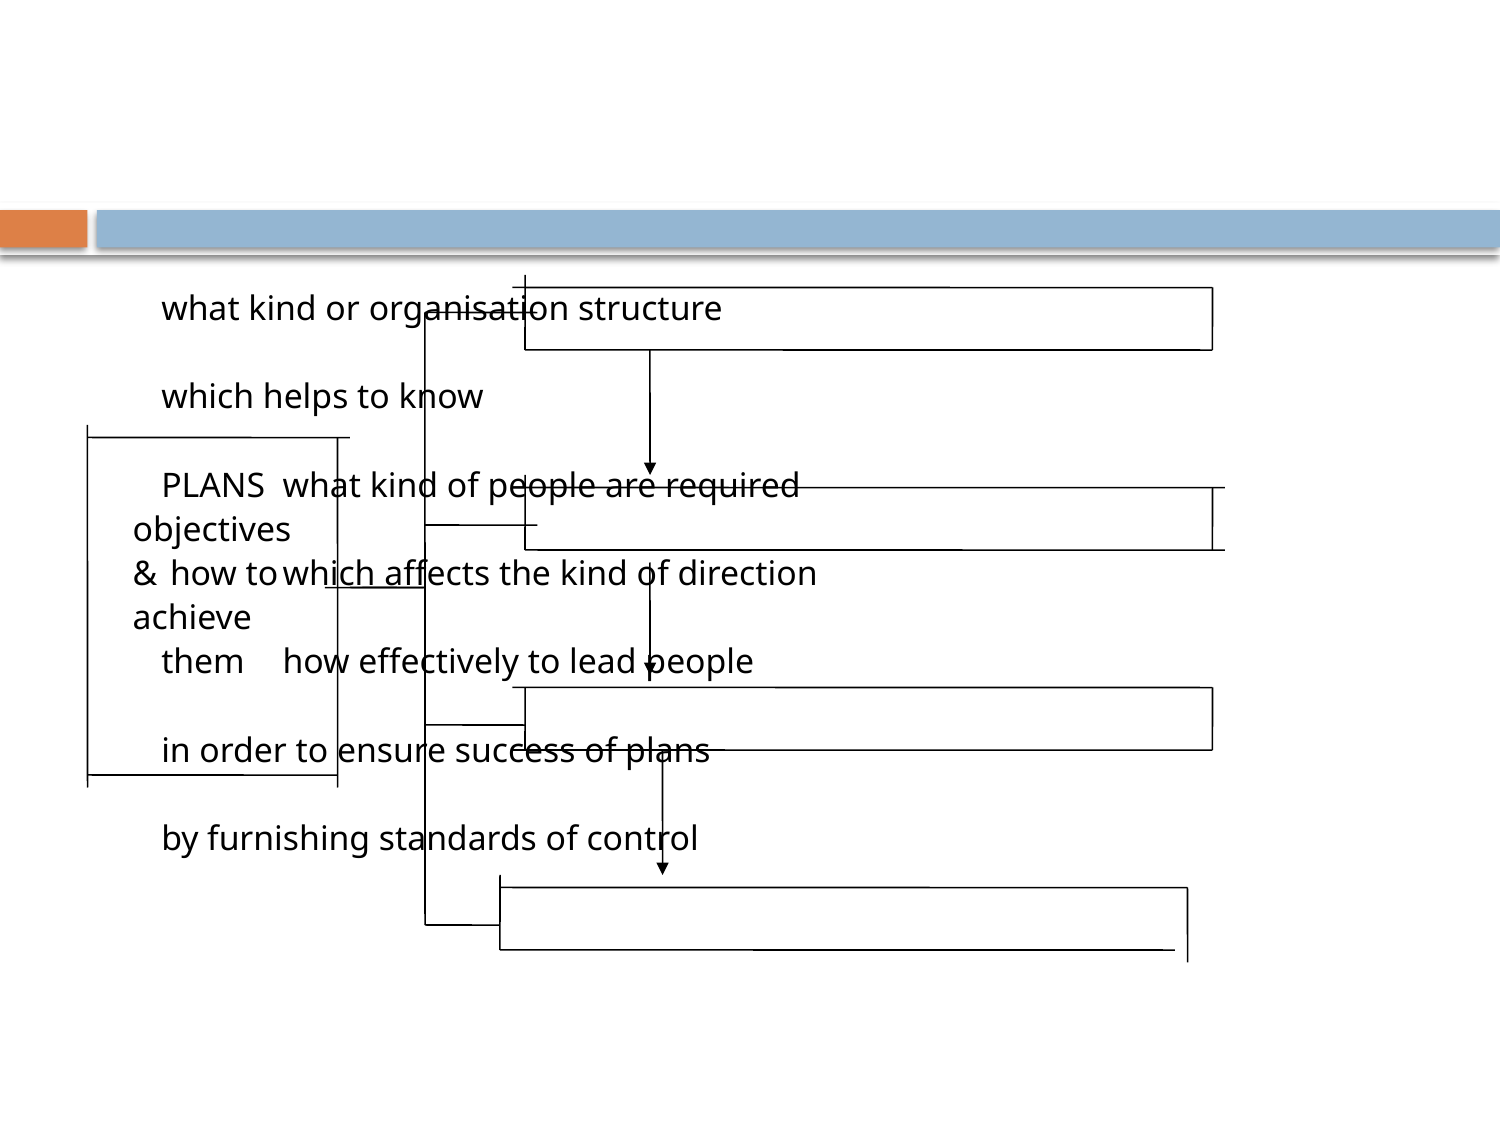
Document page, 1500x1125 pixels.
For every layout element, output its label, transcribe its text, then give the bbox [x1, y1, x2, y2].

list what kind or organisation structure which helps to know PLANS what kind of people are required objectives & how to which affects the kind of direction achieve them how effectively to lead people in order to ensure success of plans by furnishing standards of control [100, 262, 1438, 1005]
text_box [643, 562, 657, 676]
text_box [643, 349, 657, 475]
text_box [656, 749, 669, 875]
